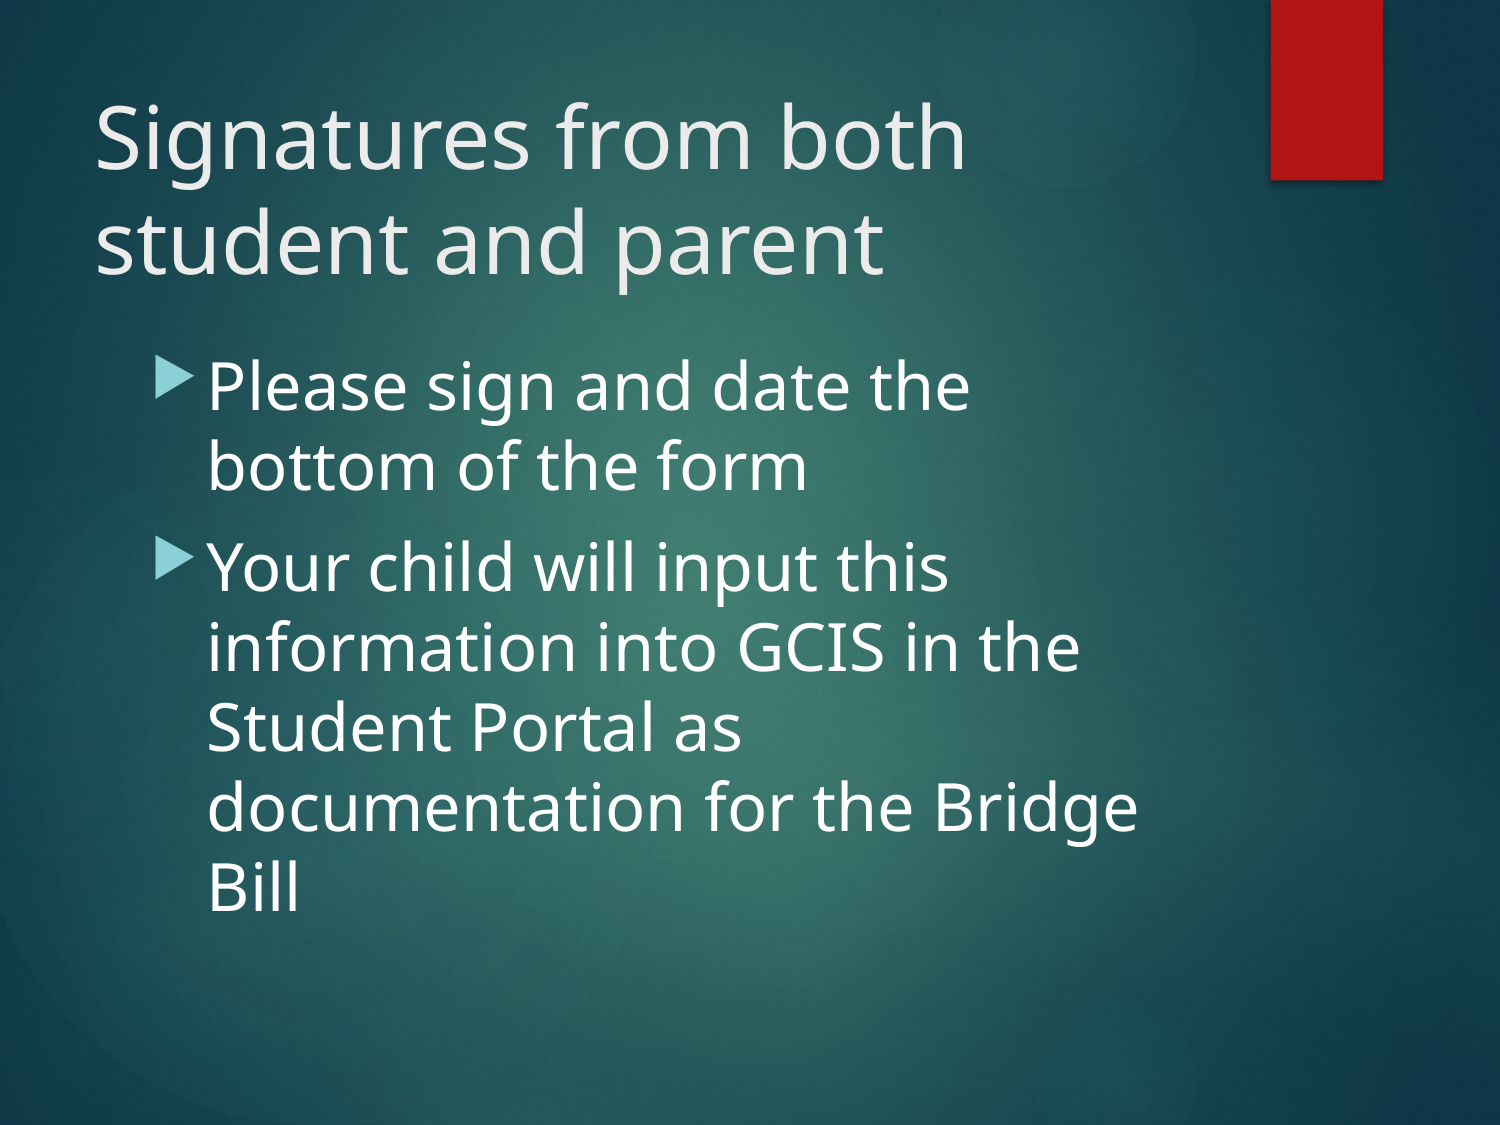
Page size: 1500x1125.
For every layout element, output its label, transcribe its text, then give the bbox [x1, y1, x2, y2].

list Please sign and date the bottom of the form Your child will input this information into GCIS in the Student Portal as documentation for the Bridge Bill [135, 336, 1237, 1025]
picture [0, 0, 1500, 1125]
title Signatures from both student and parent [79, 74, 1237, 304]
